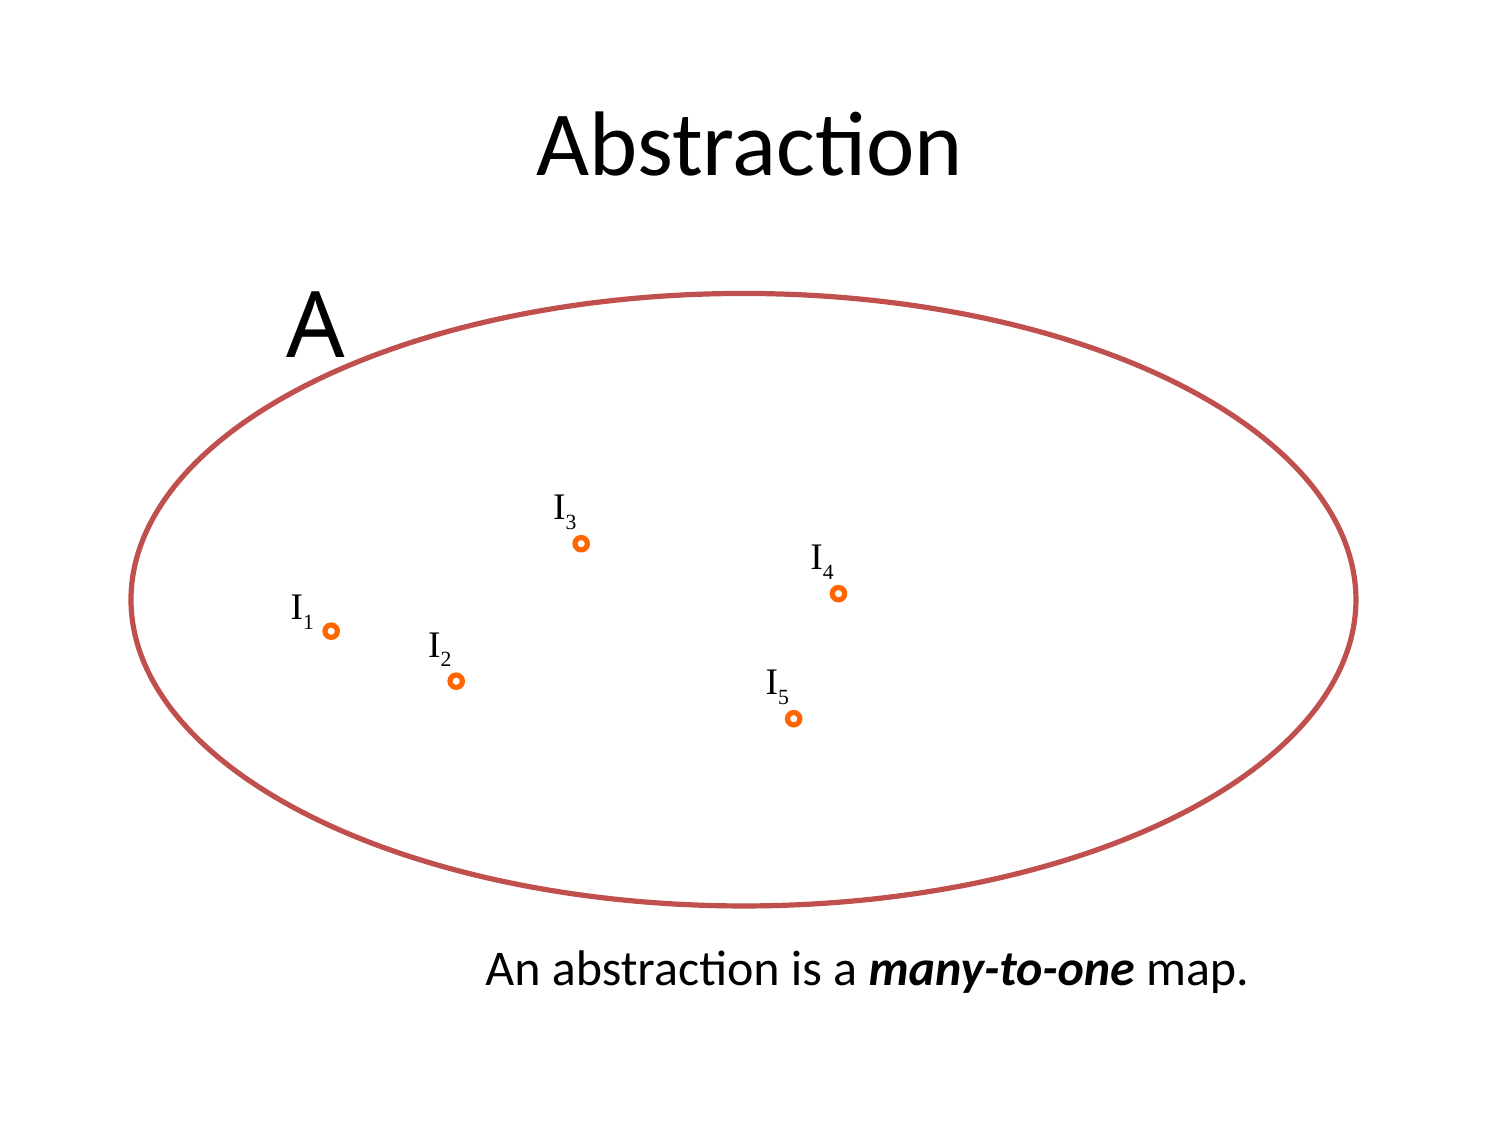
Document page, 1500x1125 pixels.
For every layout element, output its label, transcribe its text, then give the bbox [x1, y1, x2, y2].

text_box I4 [795, 524, 849, 591]
text_box I5 [750, 649, 805, 716]
text_box An abstraction is a many-to-one map. [470, 928, 1264, 1004]
text_box [130, 293, 1356, 906]
text_box I2 [413, 612, 467, 679]
text_box [449, 679, 463, 688]
text_box [832, 591, 845, 600]
text_box [330, 624, 338, 638]
title Abstraction [75, 45, 1425, 233]
text_box [787, 716, 800, 725]
text_box [574, 541, 588, 550]
text_box I1 [275, 574, 330, 641]
text_box A [271, 258, 360, 384]
text_box I3 [538, 474, 592, 541]
